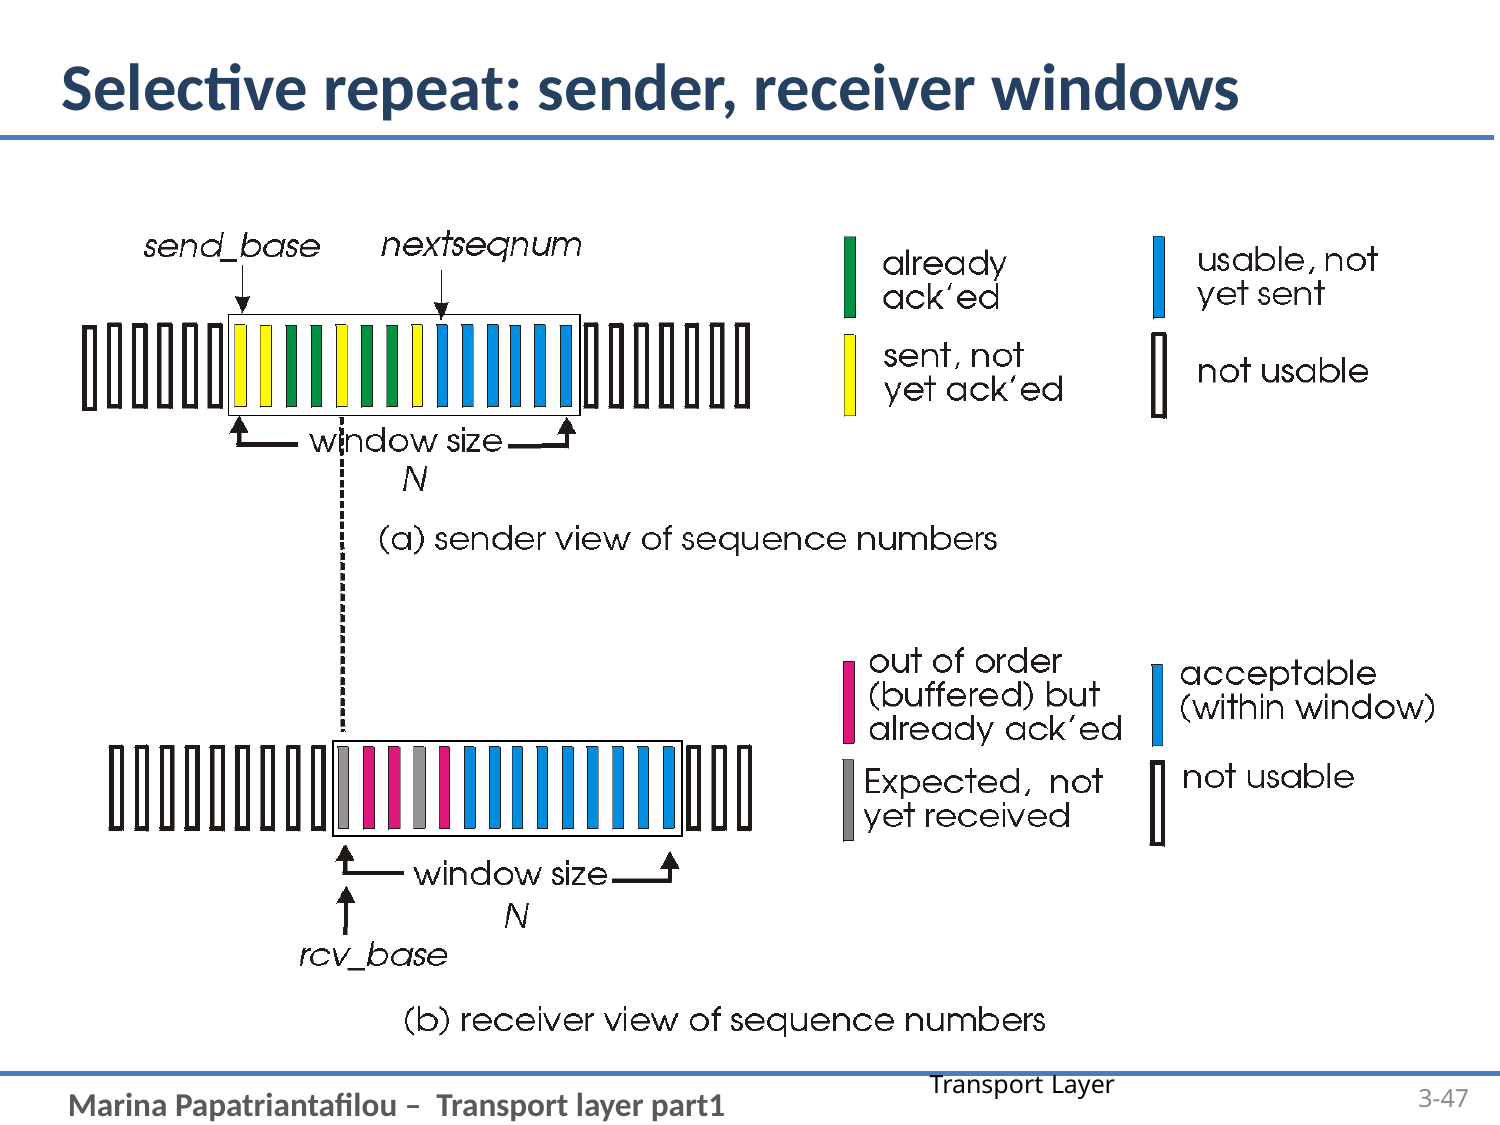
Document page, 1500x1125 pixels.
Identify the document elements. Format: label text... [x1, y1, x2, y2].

title Selective repeat: sender, receiver windows [46, 29, 1440, 138]
footer Transport Layer [914, 1057, 1390, 1105]
picture [82, 230, 1435, 1038]
slide_number 3-47 [1364, 1069, 1484, 1125]
